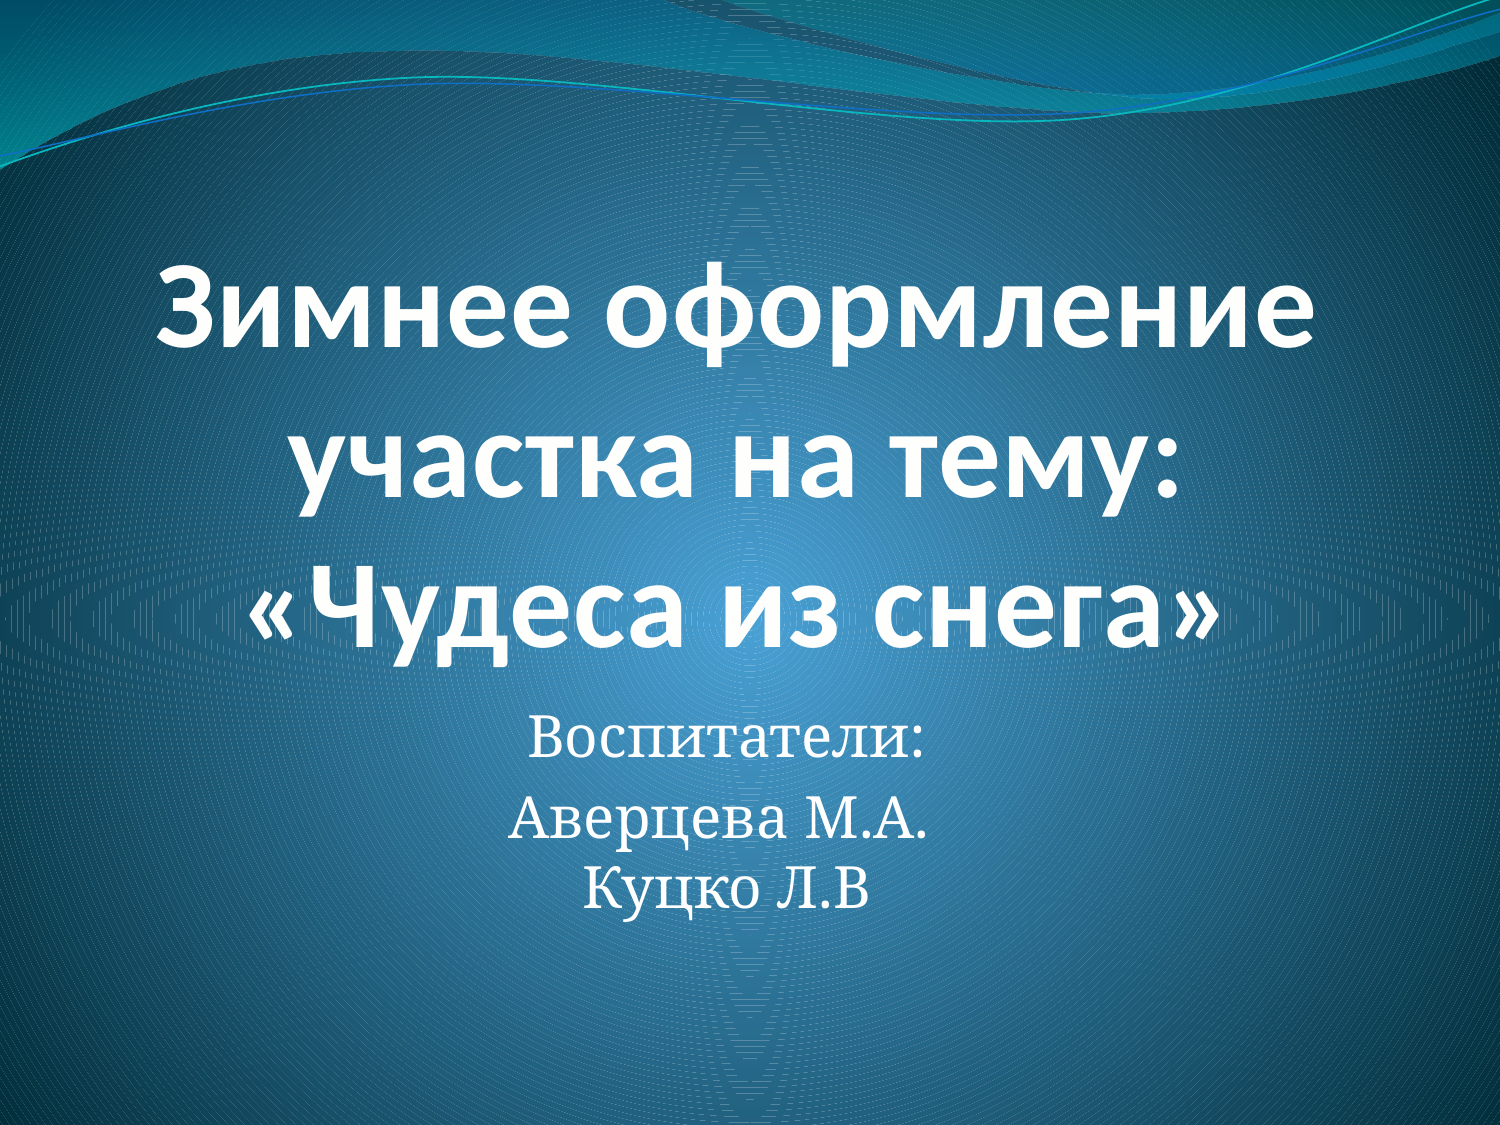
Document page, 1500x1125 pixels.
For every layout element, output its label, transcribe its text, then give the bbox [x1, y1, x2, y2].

subtitle Воспитатели: Аверцева М.А. Куцко Л.В [87, 691, 1376, 985]
title Зимнее оформление участка на тему: «Чудеса из снега» [93, 64, 1382, 680]
